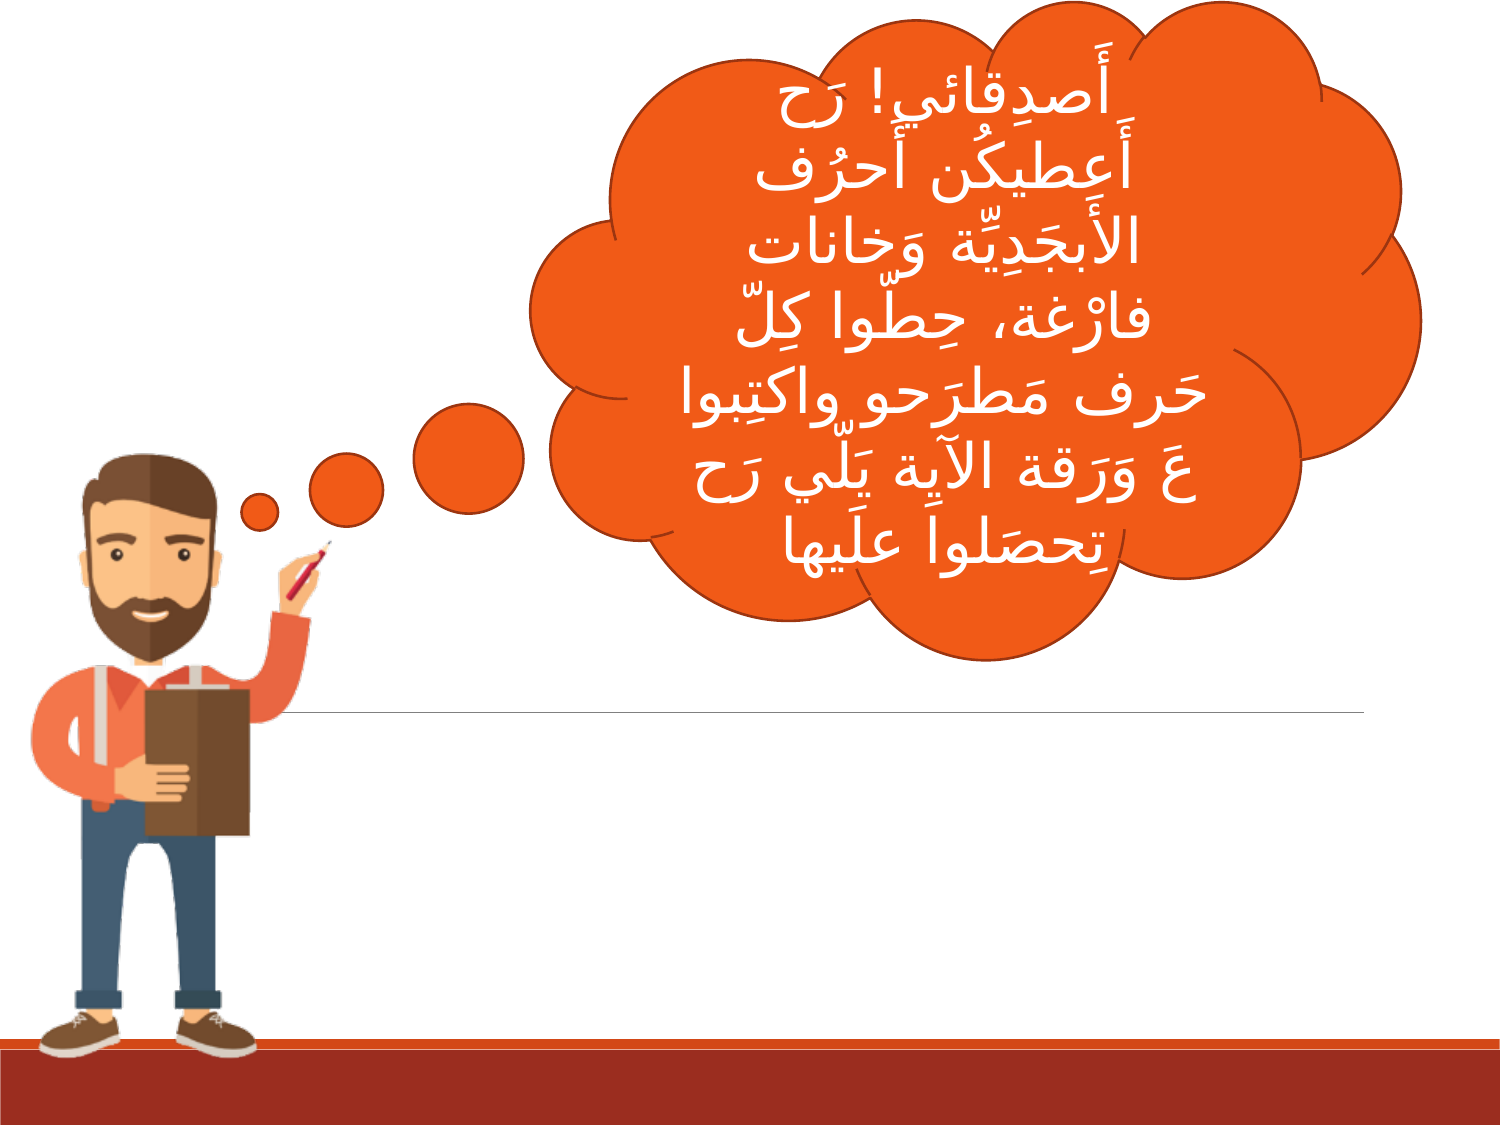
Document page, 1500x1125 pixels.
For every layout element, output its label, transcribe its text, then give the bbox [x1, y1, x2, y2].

picture [0, 437, 364, 1076]
text_box أَصدِقائي! رَح أَعطيكُن أَحرُف الأَبجَدِيِّة وَخانات فارْغة، حِطّوا كِلّ حَرف مَطرَحو واكتِبوا عَ وَرَقة الآيِة يَلّي رَح تِحصَلوا علَيها [412, 402, 525, 515]
text_box أَصدِقائي! رَح أَعطيكُن أَحرُف الأَبجَدِيِّة وَخانات فارْغة، حِطّوا كِلّ حَرف مَطرَحو واكتِبوا عَ وَرَقة الآيِة يَلّي رَح تِحصَلوا علَيها [528, 0, 1423, 662]
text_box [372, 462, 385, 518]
